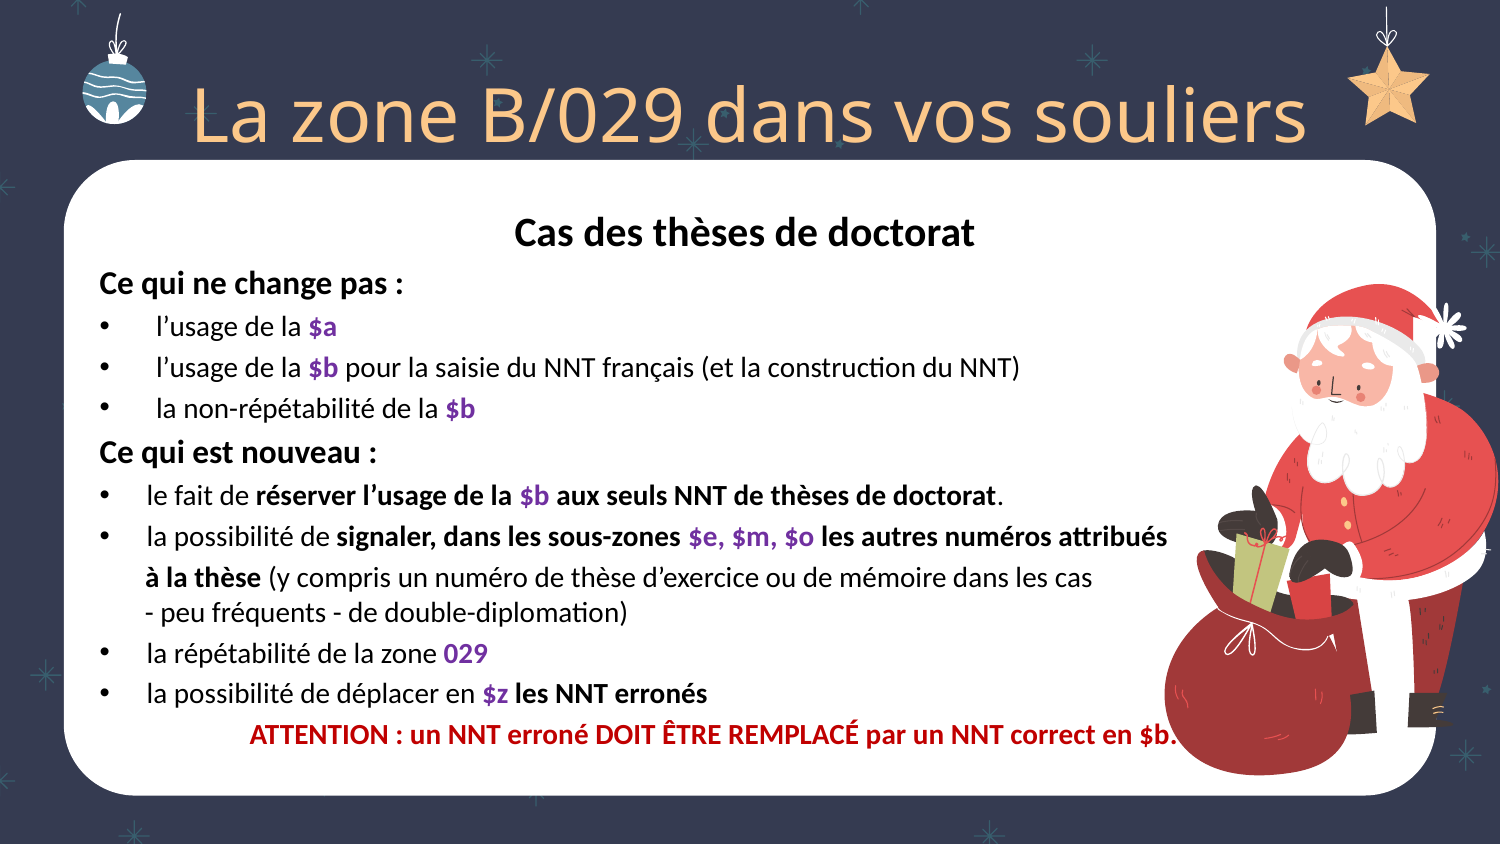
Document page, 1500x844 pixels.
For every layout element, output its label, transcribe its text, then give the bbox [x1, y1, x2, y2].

title La zone B/029 dans vos souliers [118, 66, 1382, 160]
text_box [1157, 283, 1500, 776]
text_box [1347, 6, 1430, 126]
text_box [82, 12, 147, 125]
text_box Cas des thèses de doctorat Ce qui ne change pas : l’usage de la $a l’usage de la $b pour la saisie du NNT français (et la construction du NNT) la non-répétabilité de la $b Ce qui est nouveau : le fait de réserver l’usage de la $b aux seuls NNT de thèses de doctorat. la possibilité de signaler, dans les sous-zones $e, $m, $o les autres numéros attribués à la thèse (y compris un numéro de thèse d’exercice ou de mémoire dans les cas - peu fréquents - de double-diplomation) la répétabilité de la zone 029 la possibilité de déplacer en $z les NNT erronés ATTENTION : un NNT erroné DOIT ÊTRE REMPLACÉ par un NNT correct en $b. [63, 159, 1437, 796]
